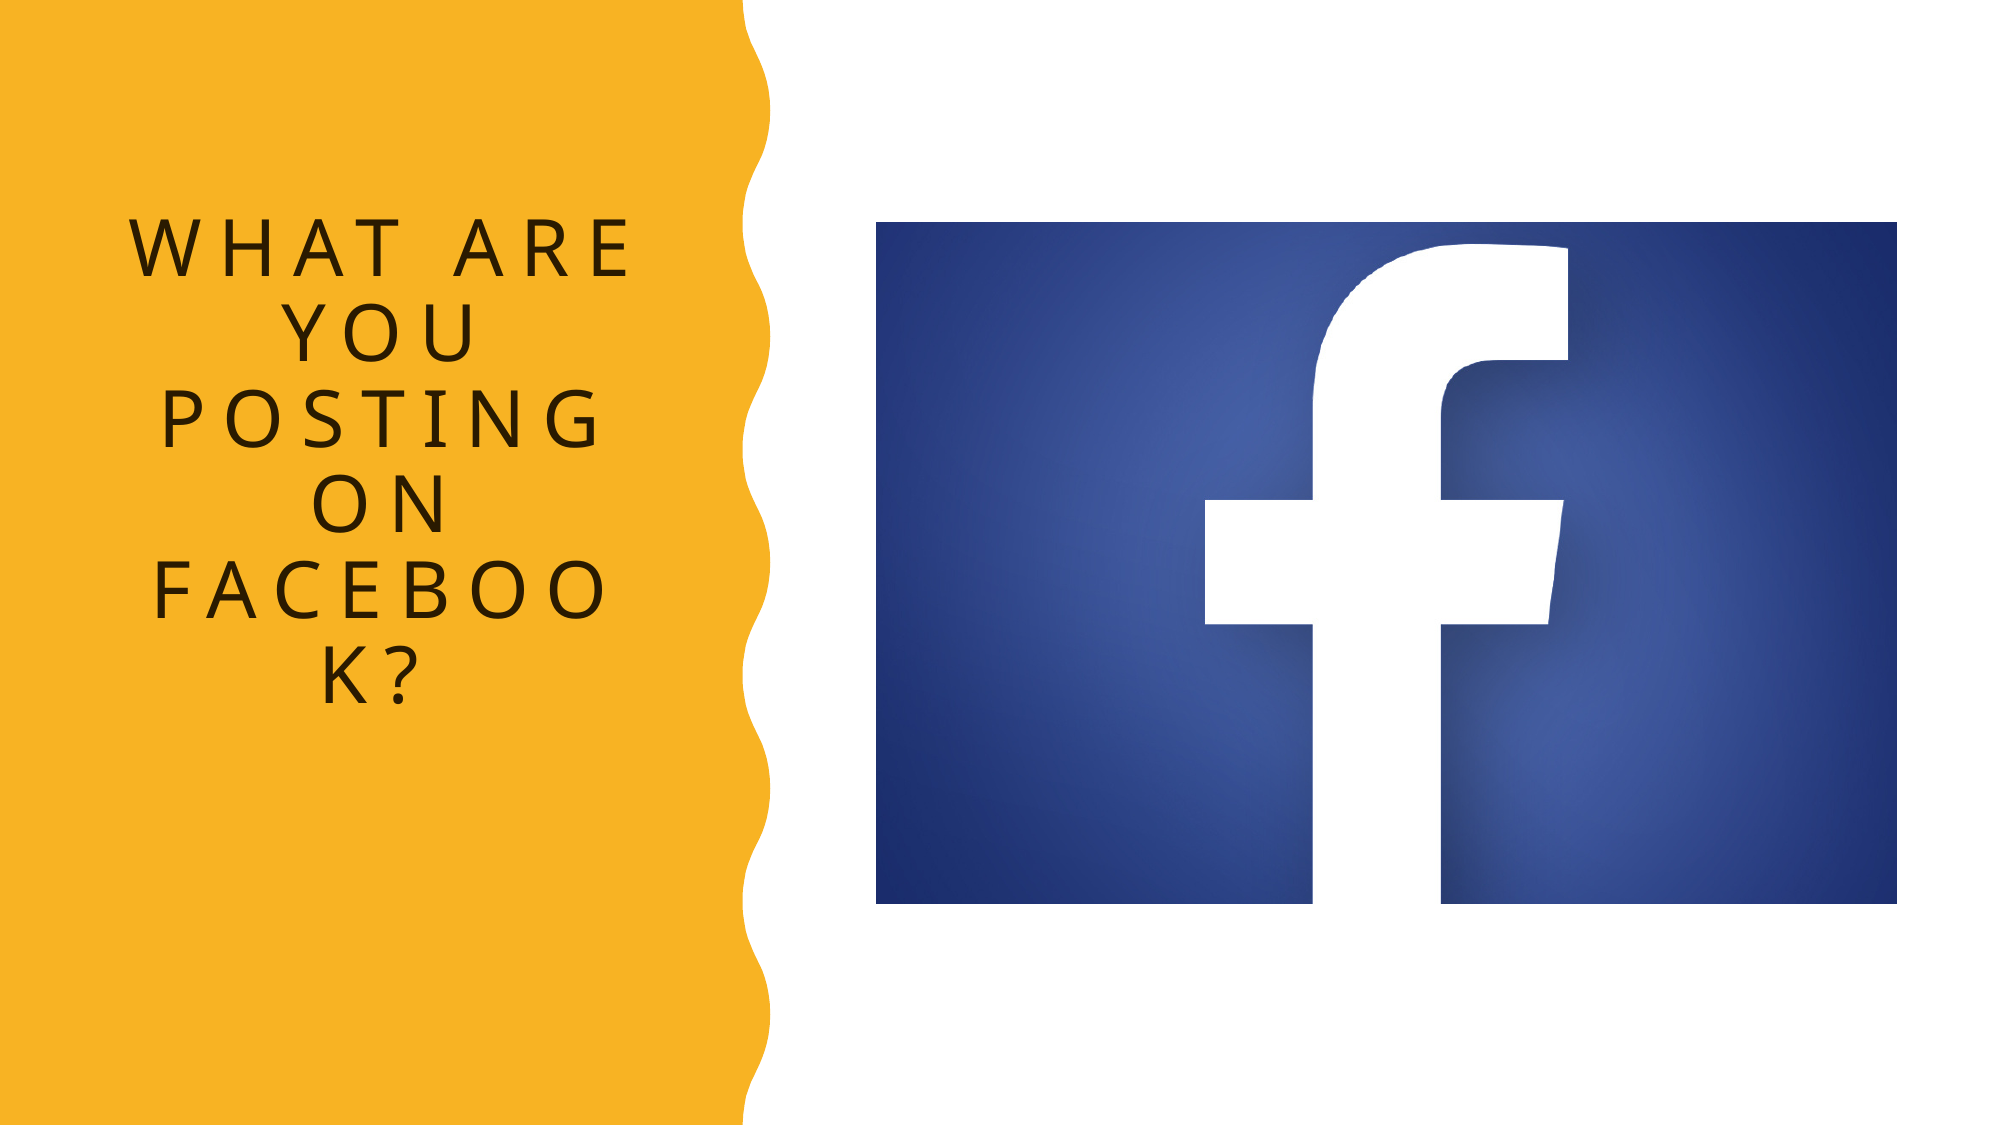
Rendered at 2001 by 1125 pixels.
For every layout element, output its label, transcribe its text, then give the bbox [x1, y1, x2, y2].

picture [875, 222, 1897, 904]
text_box [0, 0, 771, 1125]
text_box [743, 0, 2000, 1125]
title WHAT ARE YOU POSTING ON FACEBOOK? [105, 105, 670, 824]
